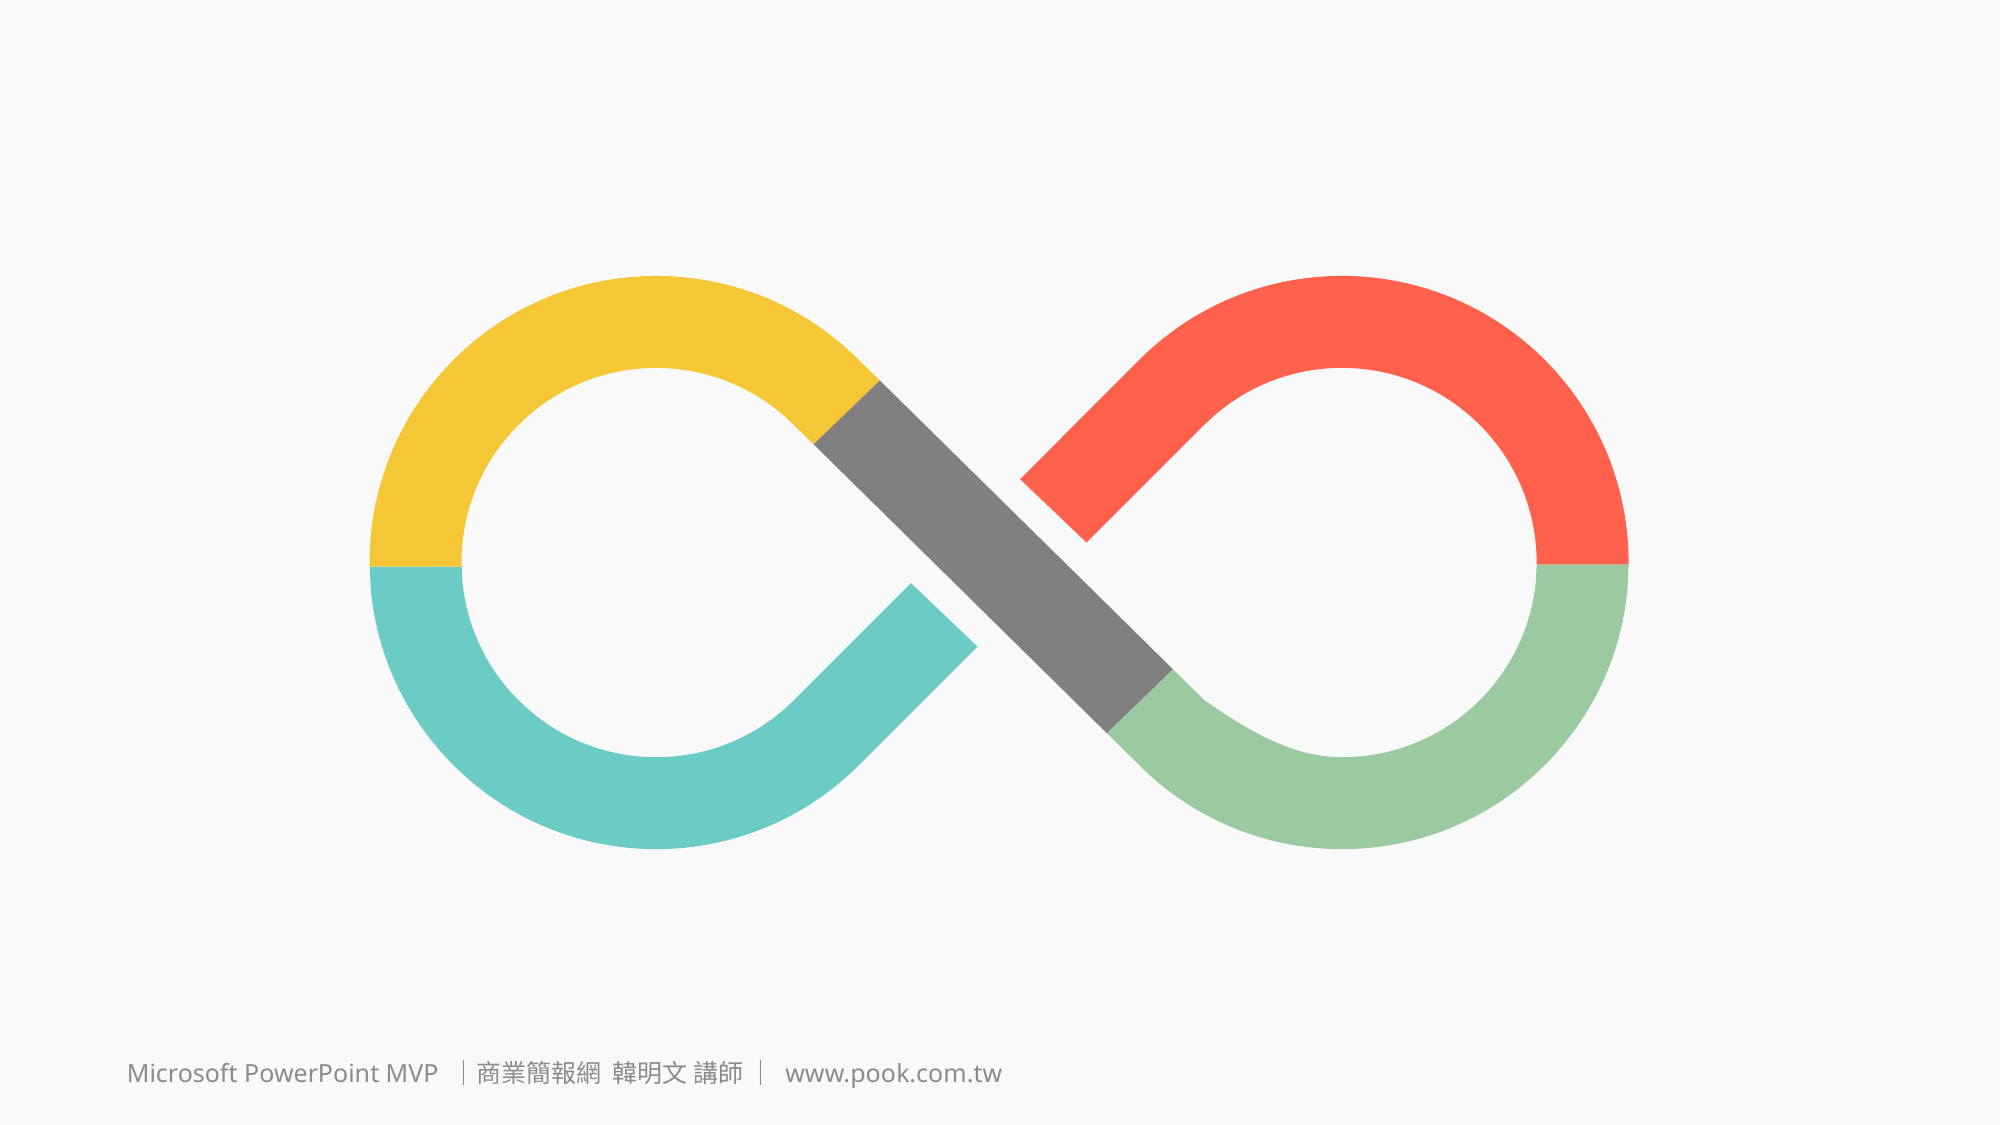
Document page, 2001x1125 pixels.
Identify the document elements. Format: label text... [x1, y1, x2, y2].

text_box [367, 568, 980, 852]
text_box [1018, 273, 1631, 564]
text_box [1105, 562, 1631, 852]
footer Microsoft PowerPoint MVP ｜商業簡報網 韓明文 講師 ｜ www.pook.com.tw [99, 1042, 1030, 1103]
text_box [367, 273, 881, 569]
text_box [811, 378, 1176, 736]
